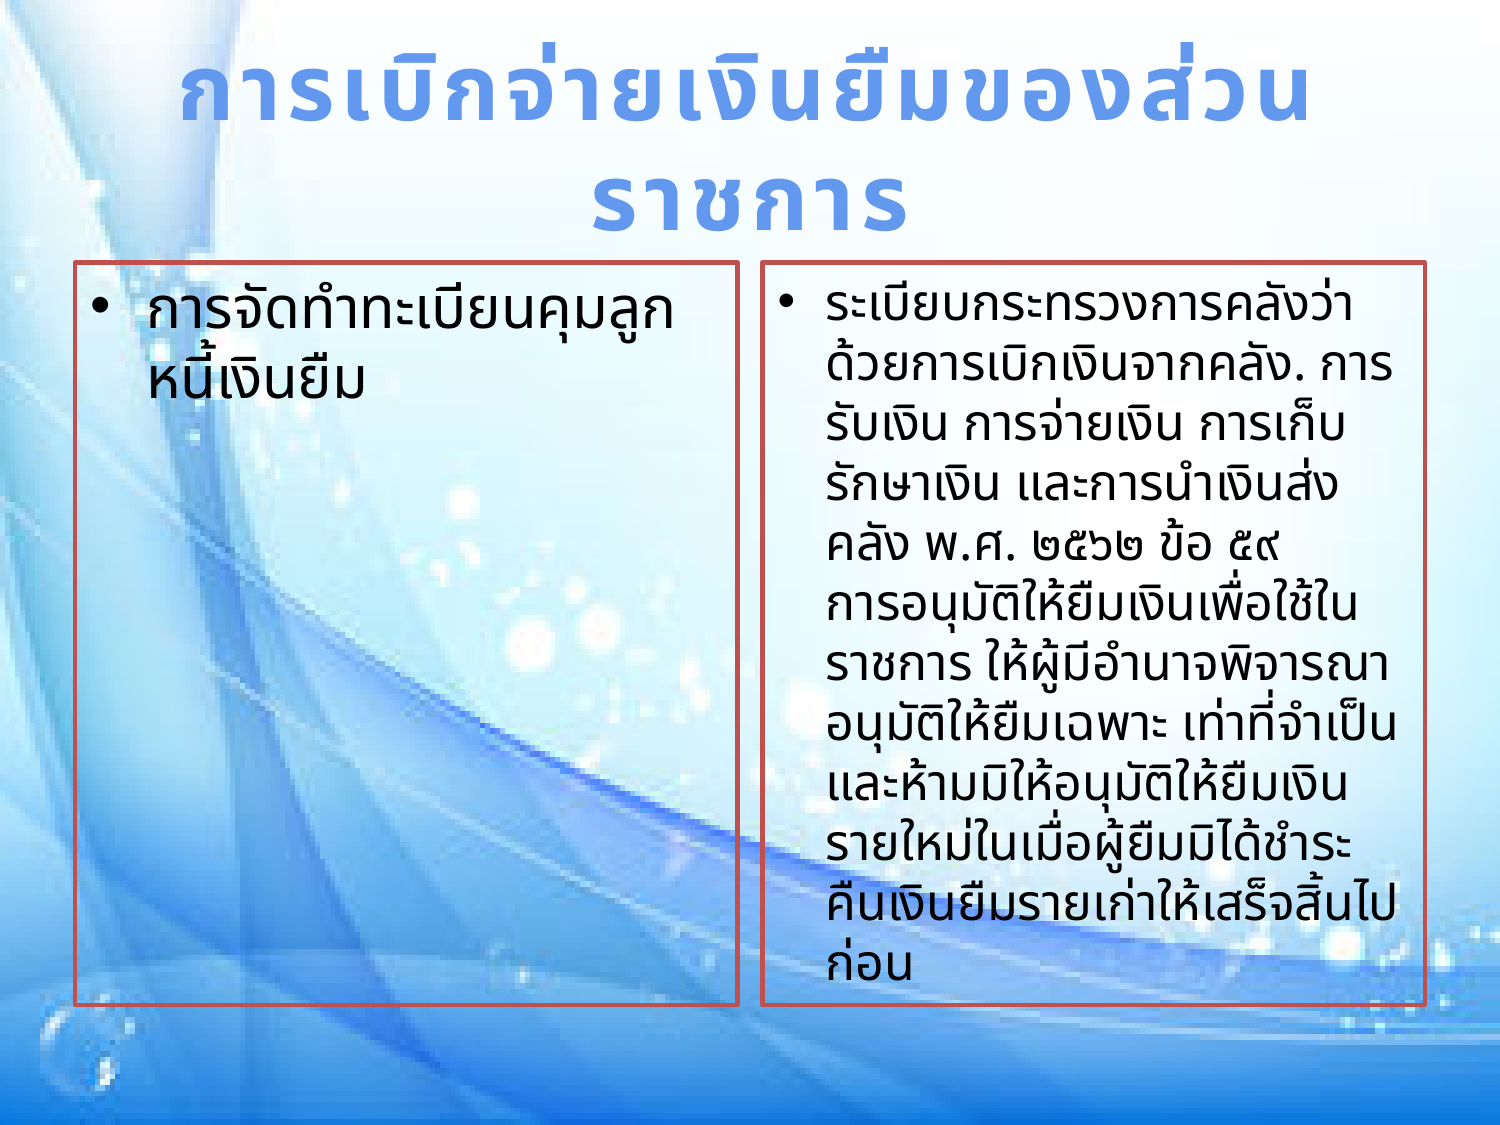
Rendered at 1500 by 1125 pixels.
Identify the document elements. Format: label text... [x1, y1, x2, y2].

list ระเบียบกระทรวงการคลังว่าด้วยการเบิกเงินจากคลัง. การรับเงิน การจ่ายเงิน การเก็บรักษาเงิน และการนำเงินส่งคลัง พ.ศ. ๒๕๖๒ ข้อ ๕๙ การอนุมัติให้ยืมเงินเพื่อใช้ในราชการ ให้ผู้มีอำนาจพิจารณาอนุมัติให้ยืมเฉพาะ เท่าที่จำเป็น และห้ามมิให้อนุมัติให้ยืมเงินรายใหม่ในเมื่อผู้ยืมมิได้ชำระคืนเงินยืมรายเก่าให้เสร็จสิ้นไปก่อน [760, 260, 1427, 1007]
title การเบิกจ่ายเงินยืมของส่วนราชการ [75, 45, 1425, 233]
list การจัดทำทะเบียนคุมลูกหนี้เงินยืม [73, 260, 740, 1007]
picture [0, 0, 1500, 1125]
